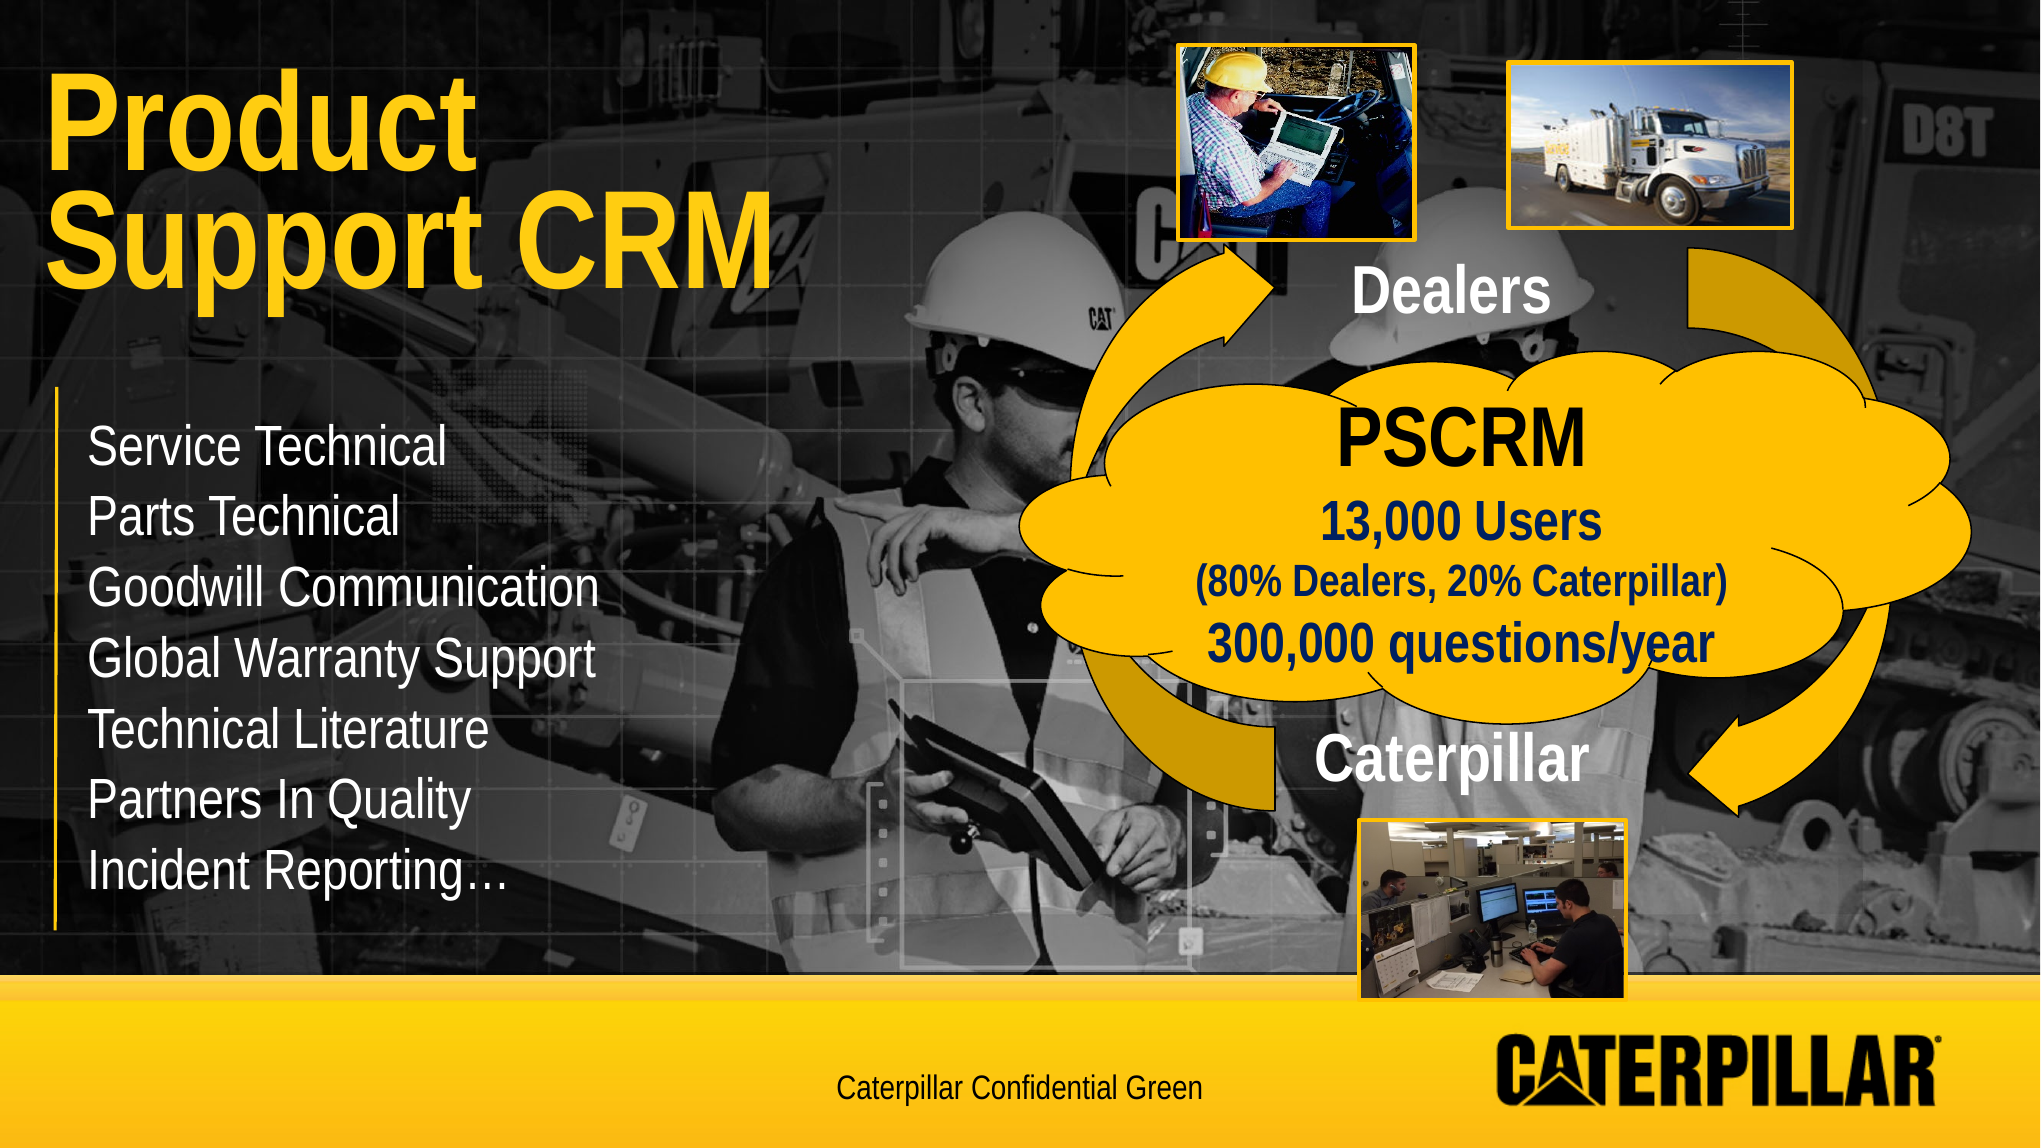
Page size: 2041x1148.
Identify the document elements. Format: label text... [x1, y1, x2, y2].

text_box Product Support CRM [29, 69, 820, 488]
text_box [1019, 46, 1972, 999]
picture [0, 0, 2041, 1148]
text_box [54, 386, 58, 931]
text_box Service Technical Parts Technical Goodwill Communication Global Warranty Support Technical Literature Partners In Quality Incident Reporting… [72, 398, 872, 909]
